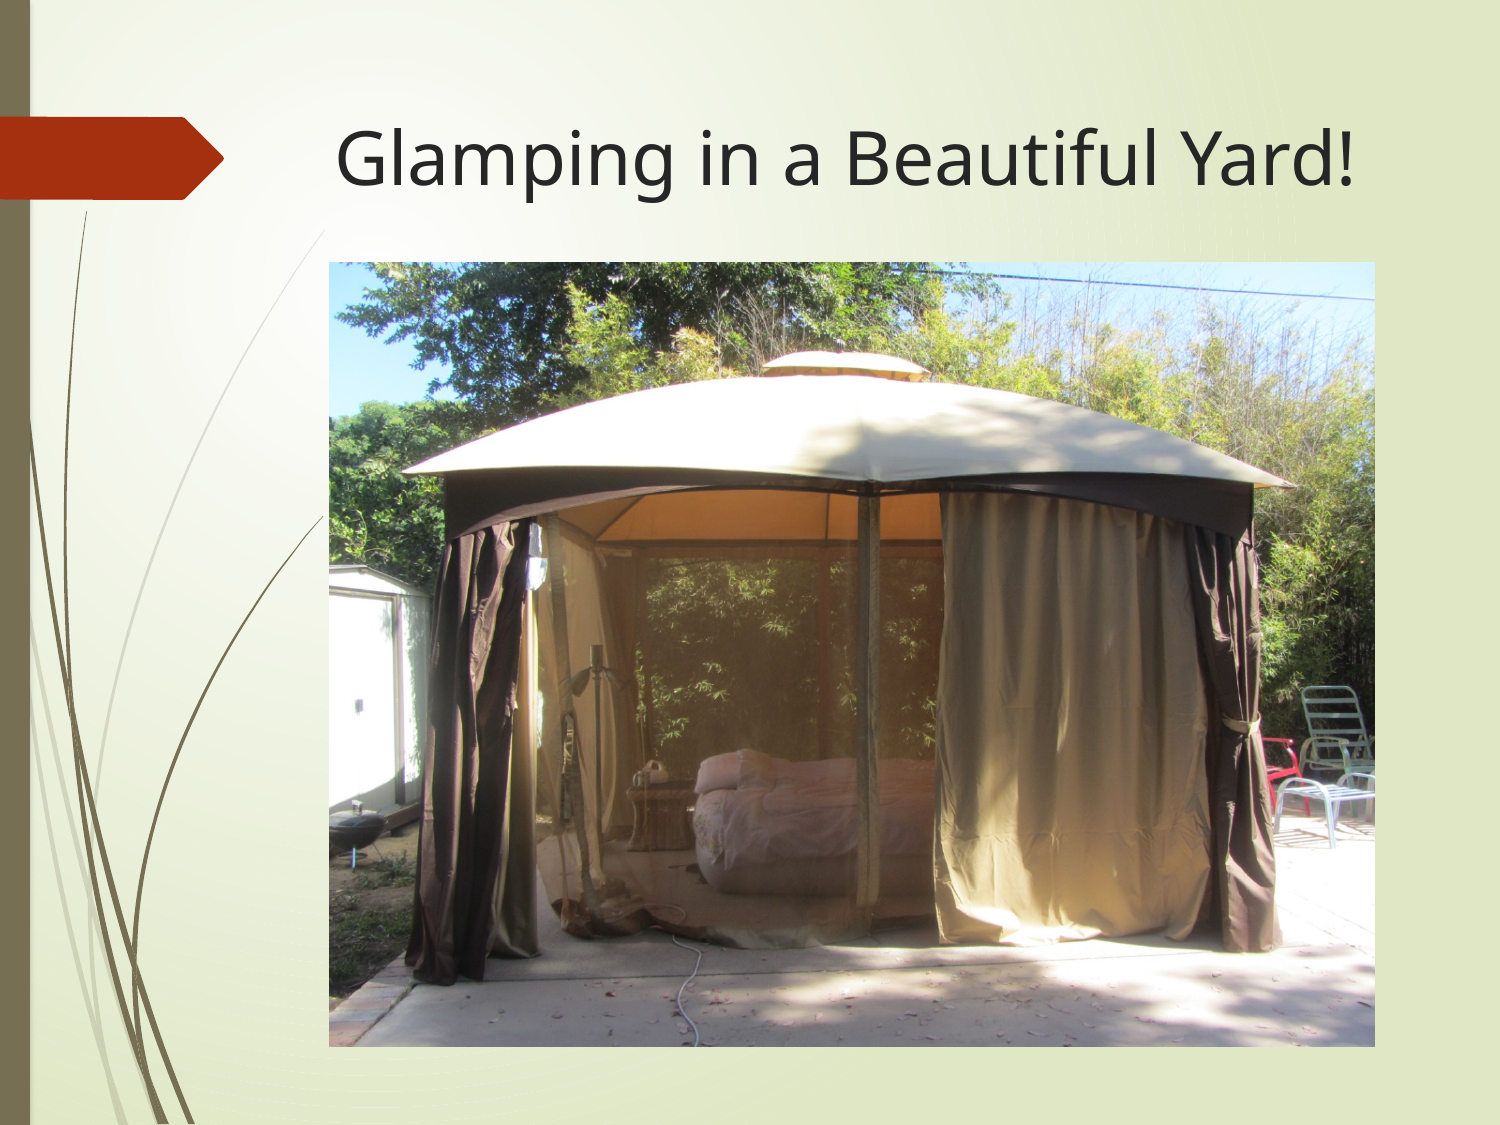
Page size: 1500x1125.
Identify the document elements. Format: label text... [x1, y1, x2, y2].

title Glamping in a Beautiful Yard! [319, 102, 1425, 313]
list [329, 262, 1376, 1047]
